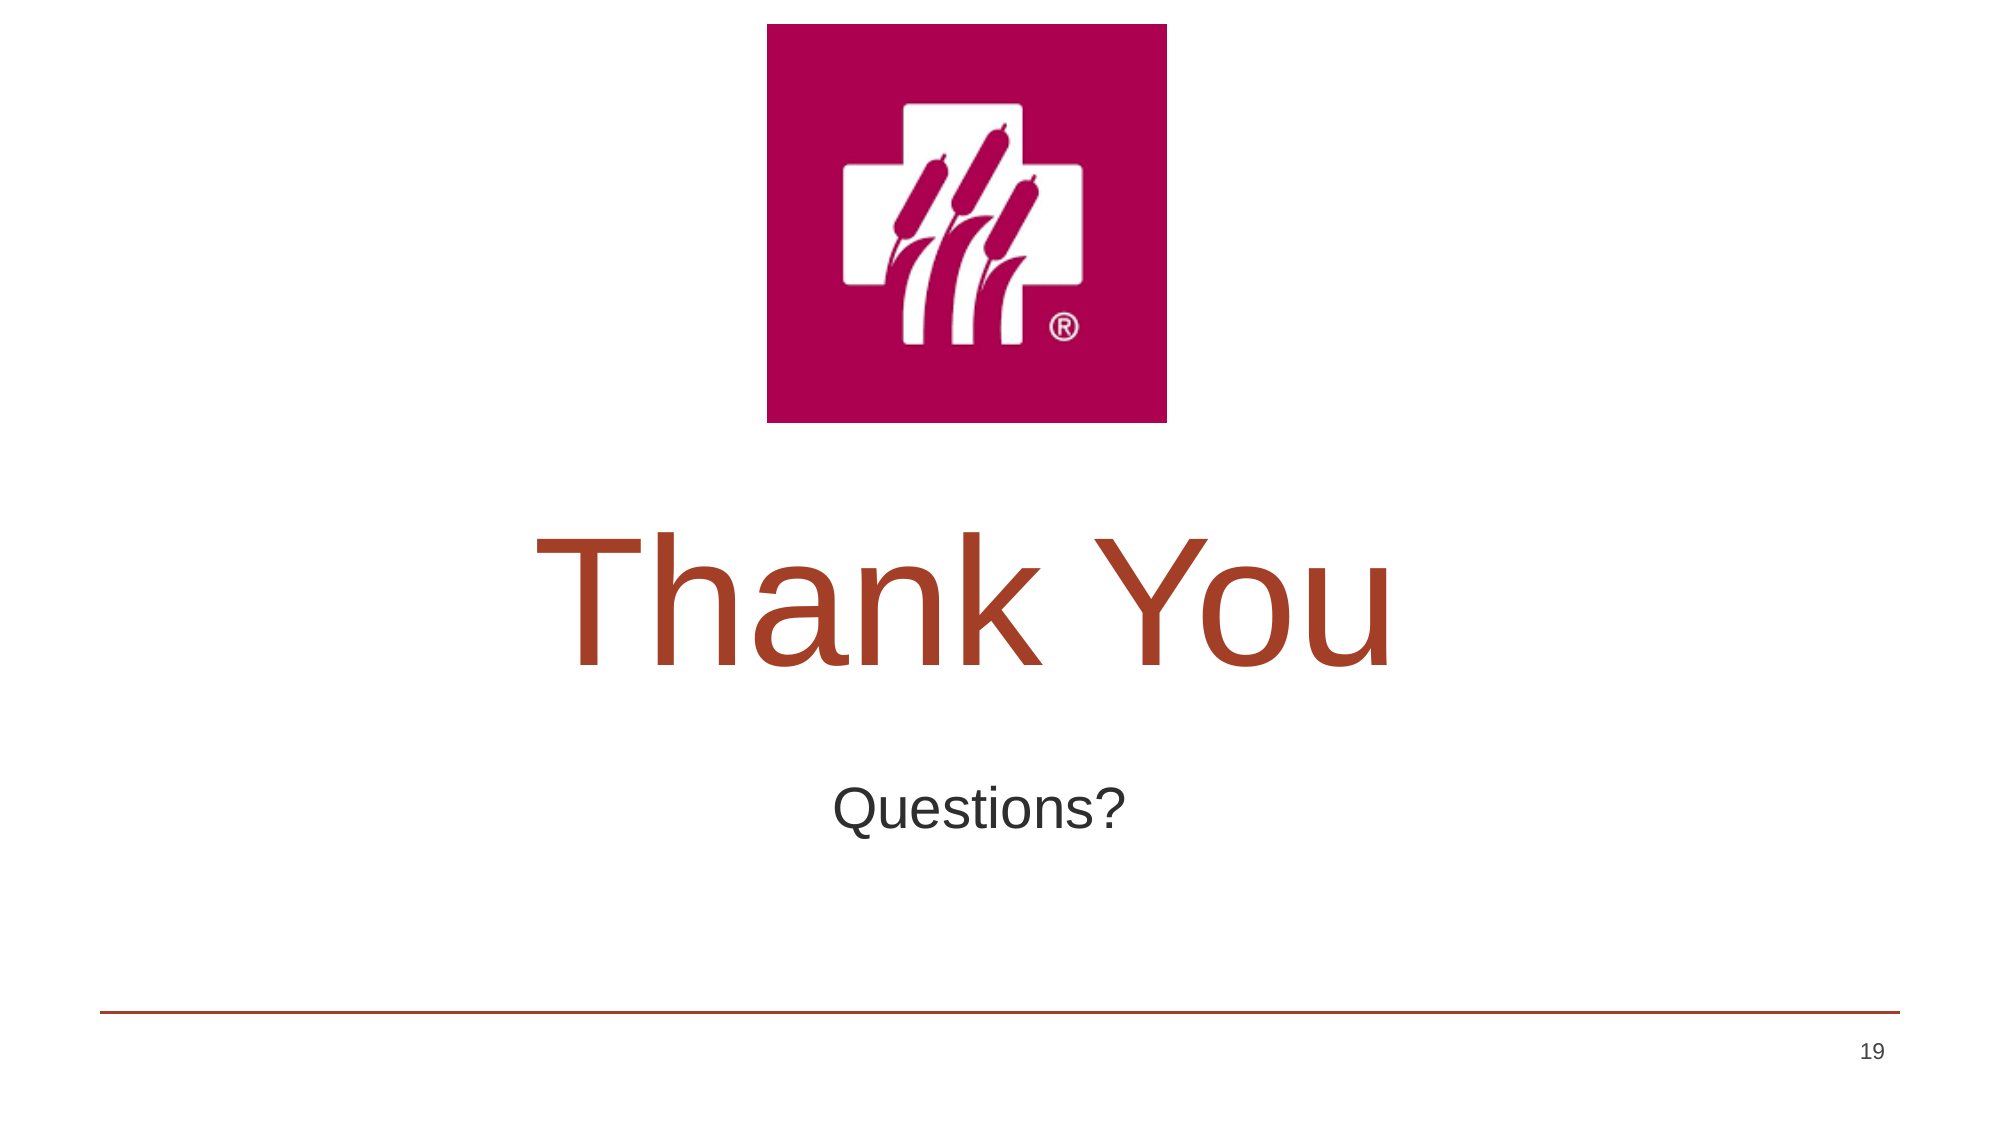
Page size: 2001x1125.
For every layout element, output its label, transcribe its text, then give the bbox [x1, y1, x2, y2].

text_box Questions? [440, 762, 1520, 848]
text_box Thank You [238, 475, 1696, 710]
picture [767, 24, 1167, 423]
slide_number 19 [1749, 1031, 1901, 1069]
